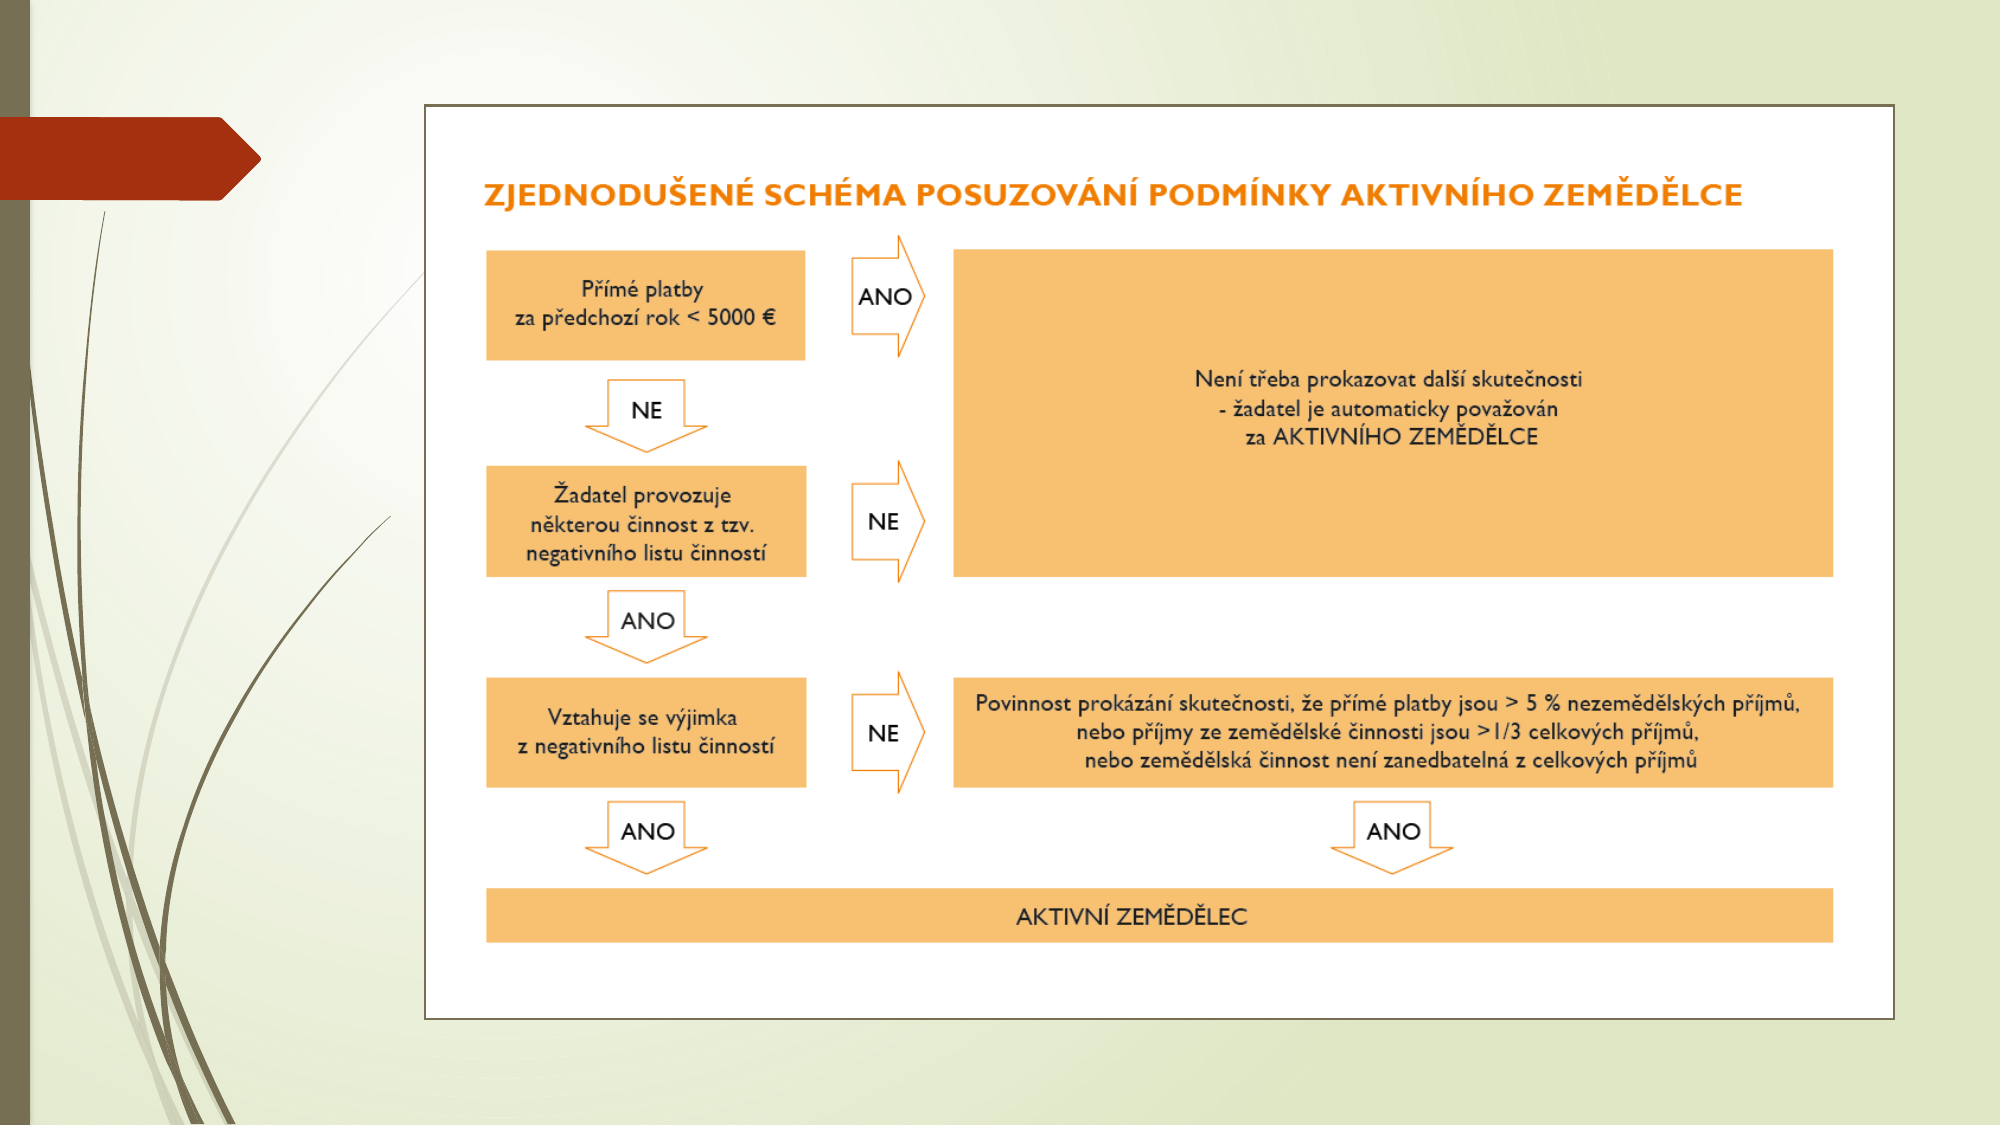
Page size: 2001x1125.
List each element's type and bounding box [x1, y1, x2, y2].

text_box [423, 104, 1896, 1021]
picture [477, 175, 1843, 950]
text_box [0, 117, 262, 201]
